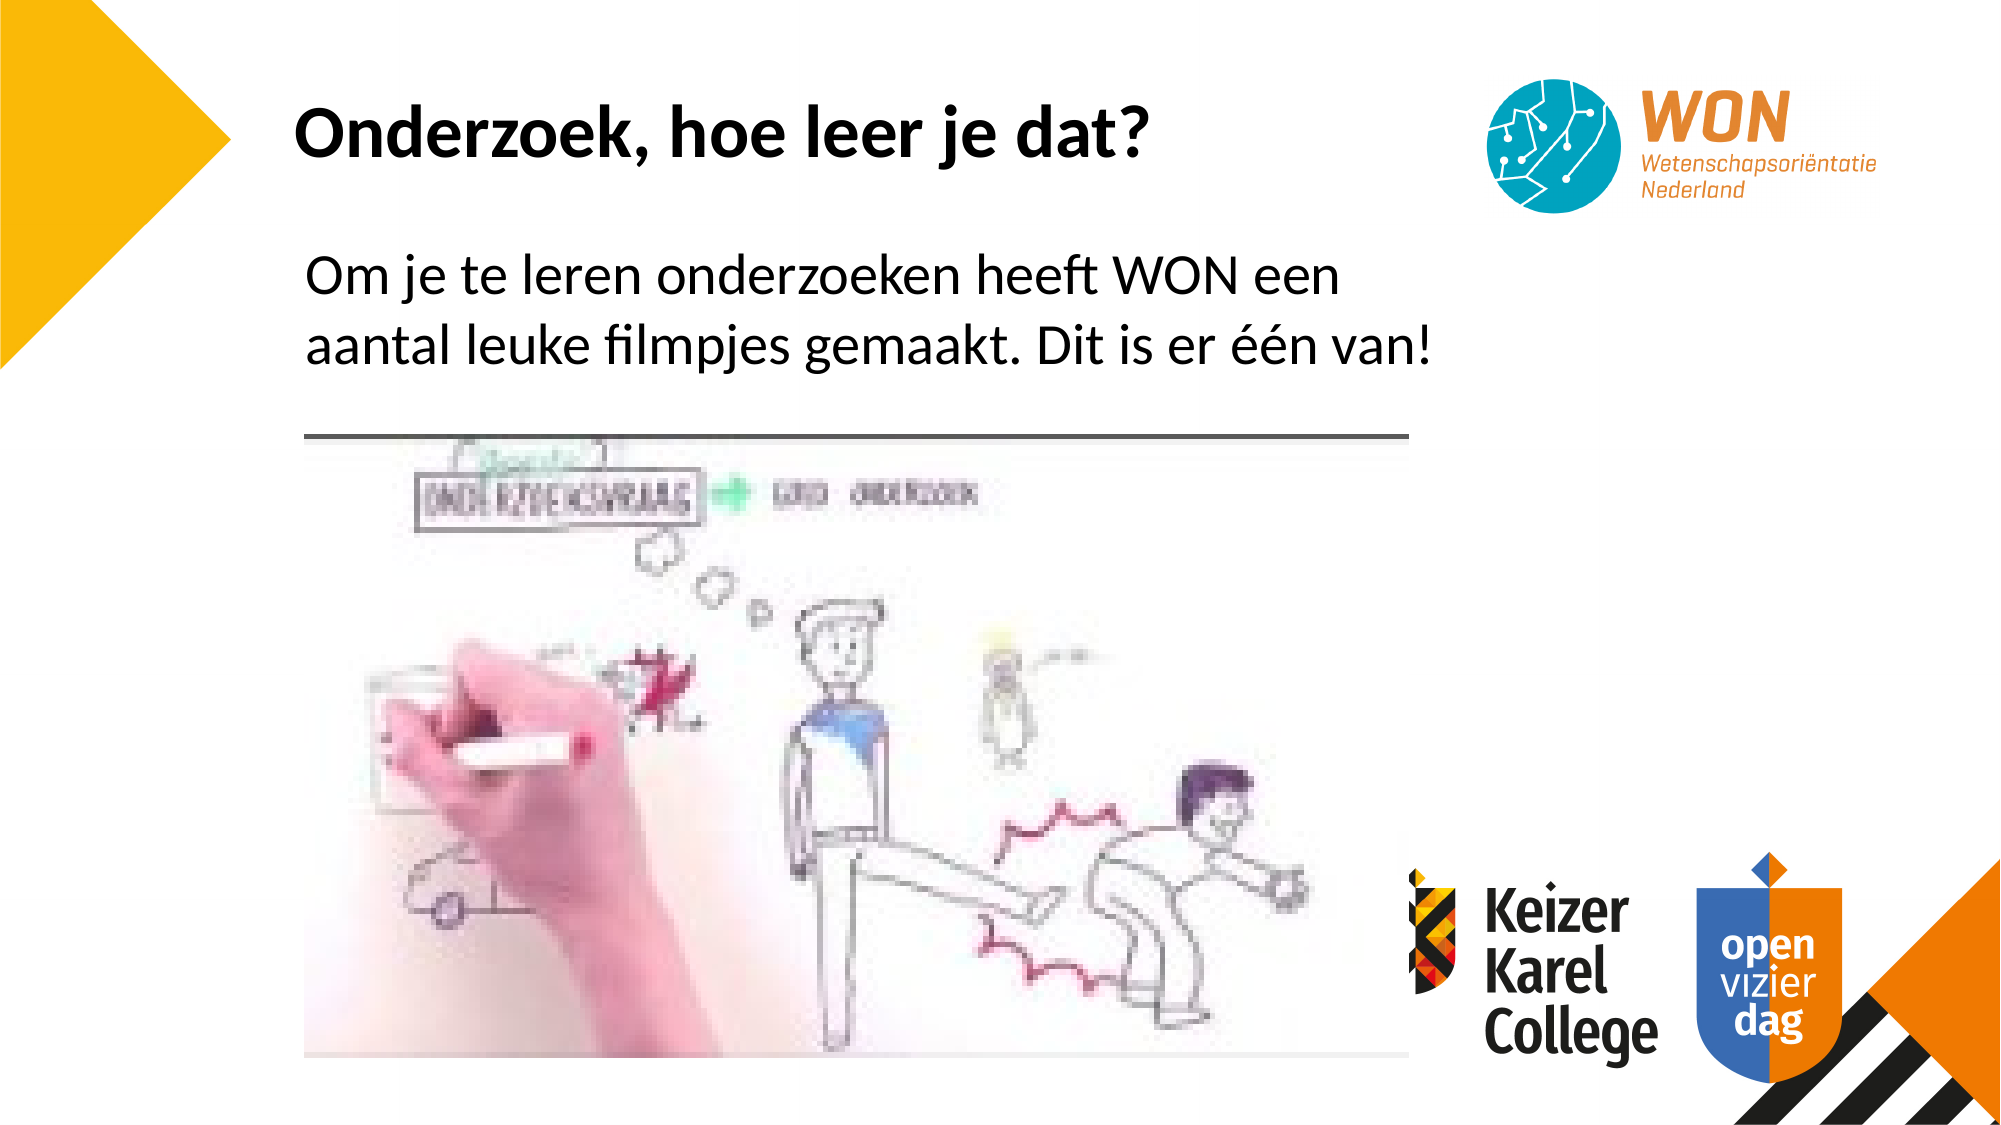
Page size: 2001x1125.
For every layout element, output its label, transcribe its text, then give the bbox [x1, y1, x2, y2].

text_box Om je te leren onderzoeken heeft WON een aantal leuke filmpjes gemaakt. Dit is er één van! [291, 229, 1868, 384]
text_box Onderzoek, hoe leer je dat? [279, 75, 1484, 180]
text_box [304, 433, 1410, 1059]
picture [0, 0, 2000, 1125]
